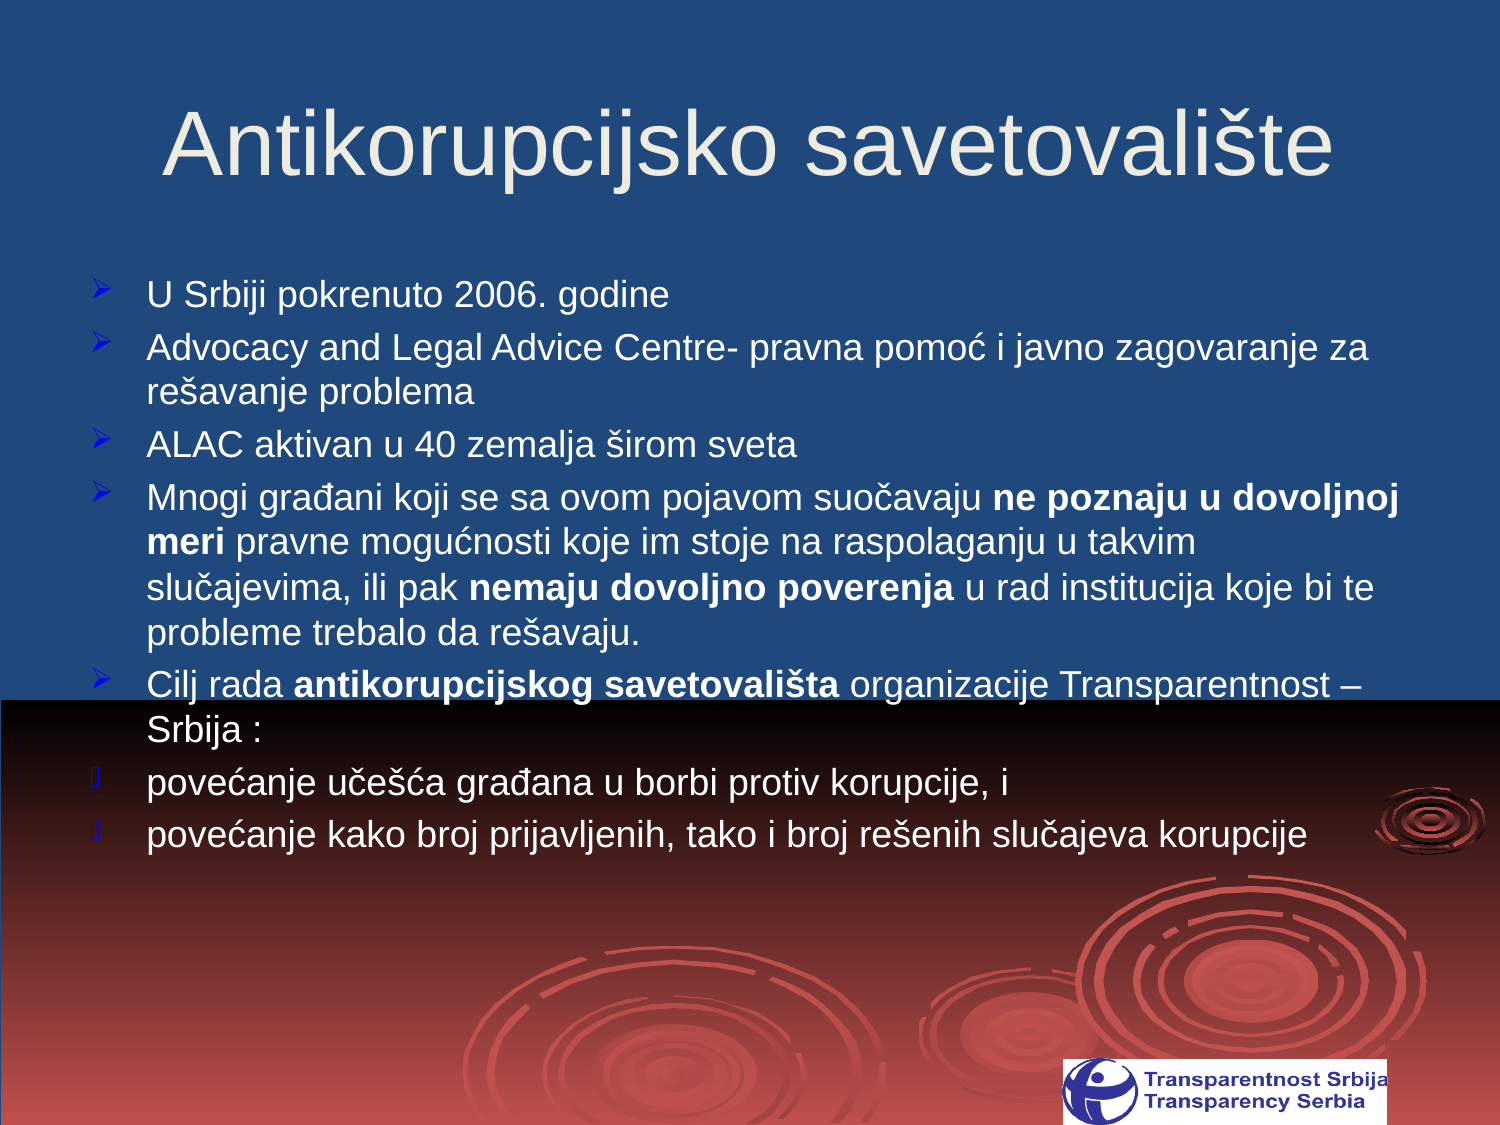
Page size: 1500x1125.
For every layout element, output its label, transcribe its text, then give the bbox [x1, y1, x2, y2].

title Antikorupcijsko savetovalište [74, 45, 1426, 233]
picture [1062, 1058, 1388, 1125]
list U Srbiji pokrenuto 2006. godine Advocacy and Legal Advice Centre- pravna pomoć i javno zagovaranje za rešavanje problema ALAC aktivan u 40 zemalja širom sveta Mnogi građani koji se sa ovom pojavom suočavaju ne poznaju u dovoljnoj meri pravne mogućnosti koje im stoje na raspolaganju u takvim slučajevima, ili pak nemaju dovoljno poverenja u rad institucija koje bi te probleme trebalo da rešavaju. Cilj rada antikorupcijskog savetovališta organizacije Transparentnost – Srbija : povećanje učešća građana u borbi protiv korupcije, i povećanje kako broj prijavljenih, tako i broj rešenih slučajeva korupcije [74, 262, 1426, 1006]
